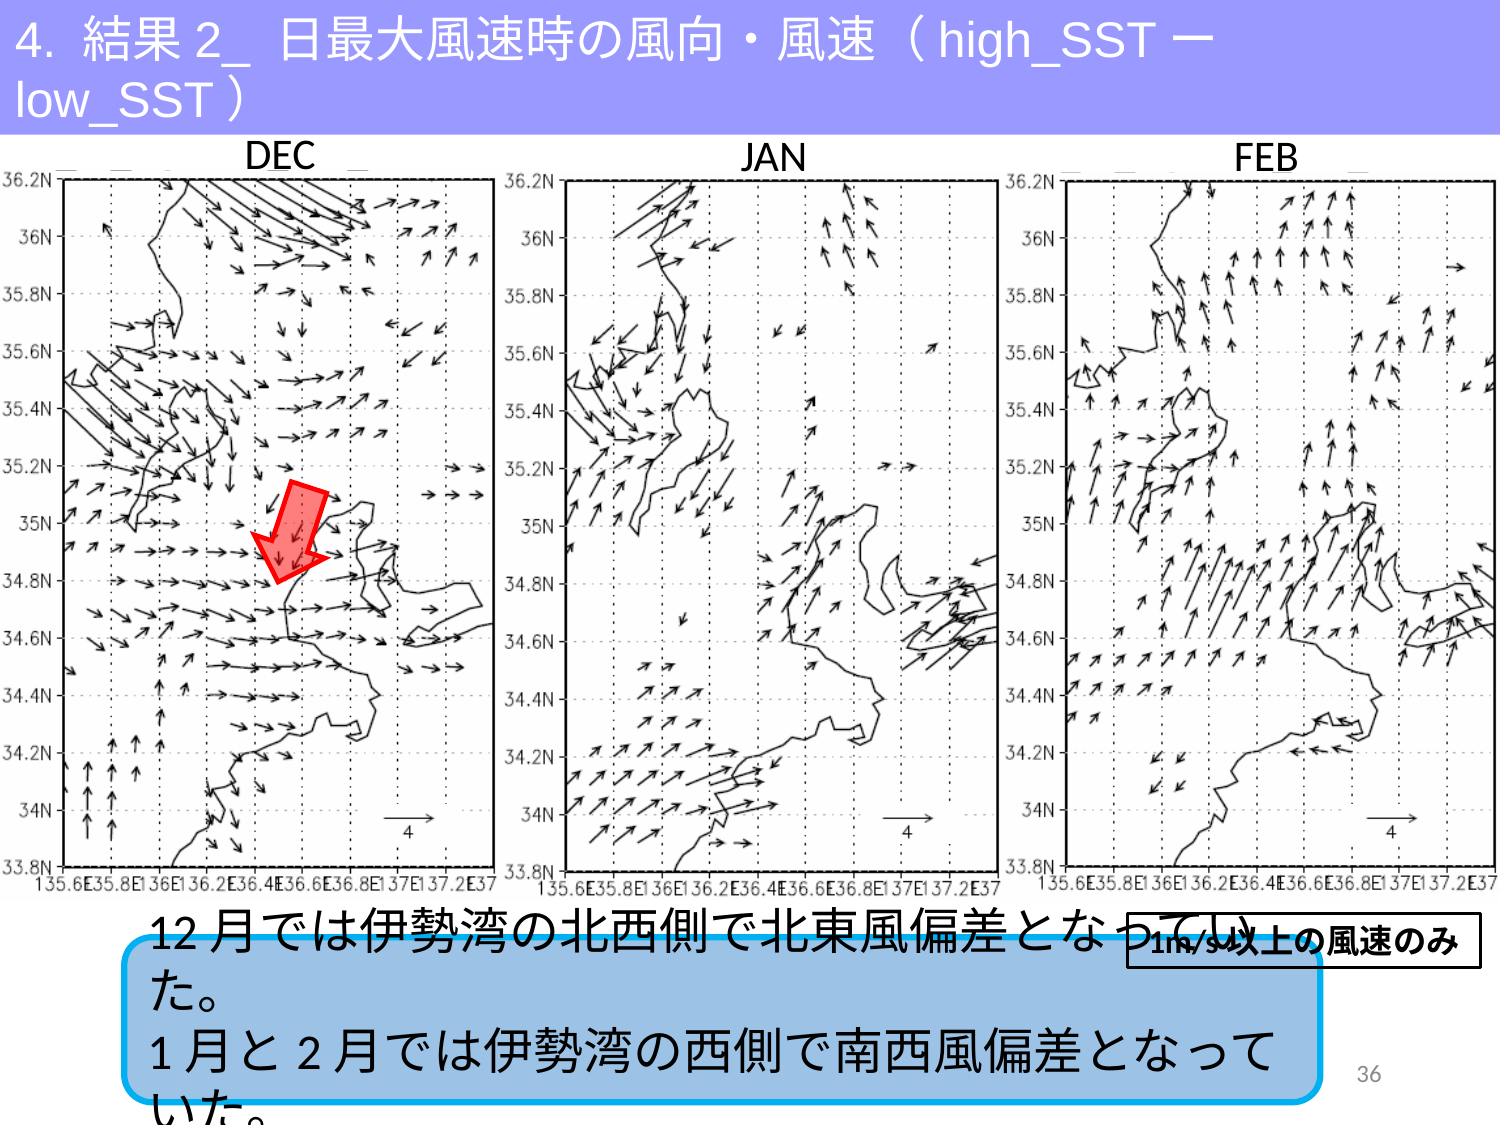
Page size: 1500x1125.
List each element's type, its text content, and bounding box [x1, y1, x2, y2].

text_box 12月では伊勢湾の北西側で北東風偏差となっていた。 1月と2月では伊勢湾の西側で南西風偏差となっていた。 [123, 936, 1322, 1104]
text_box 1m/s以上の風速のみ [1127, 913, 1481, 968]
text_box 4. 結果2_ 日最大風速時の風向・風速（high_SSTーlow_SST） [0, 0, 1500, 135]
slide_number 36 [1059, 1042, 1397, 1103]
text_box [207, 118, 1344, 213]
picture [0, 170, 1499, 905]
